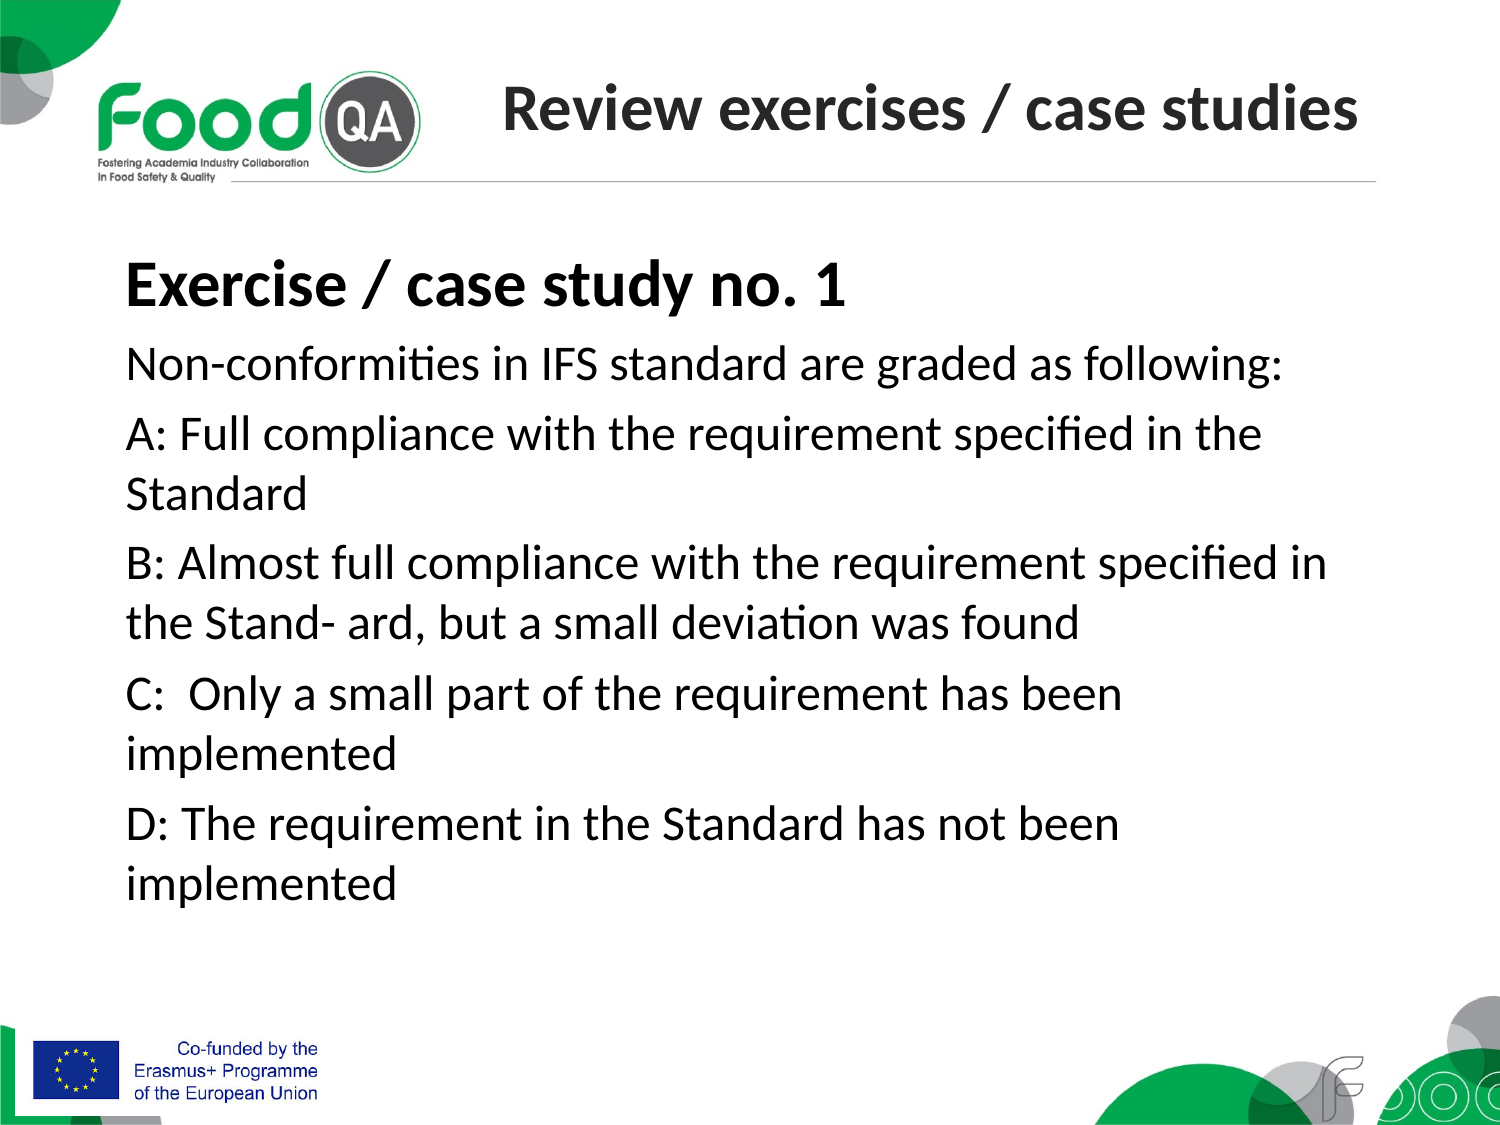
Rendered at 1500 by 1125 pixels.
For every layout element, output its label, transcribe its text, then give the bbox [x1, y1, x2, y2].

picture [0, 0, 1497, 188]
subtitle Exercise / case study no. 1 Non-conformities in IFS standard are graded as following: A: Full compliance with the requirement specified in the Standard B: Almost full compliance with the requirement specified in the Stand- ard, but a small deviation was found C: Only a small part of the requirement has been implemented D: The requirement in the Standard has not been implemented [110, 237, 1400, 983]
picture [0, 984, 1500, 1125]
